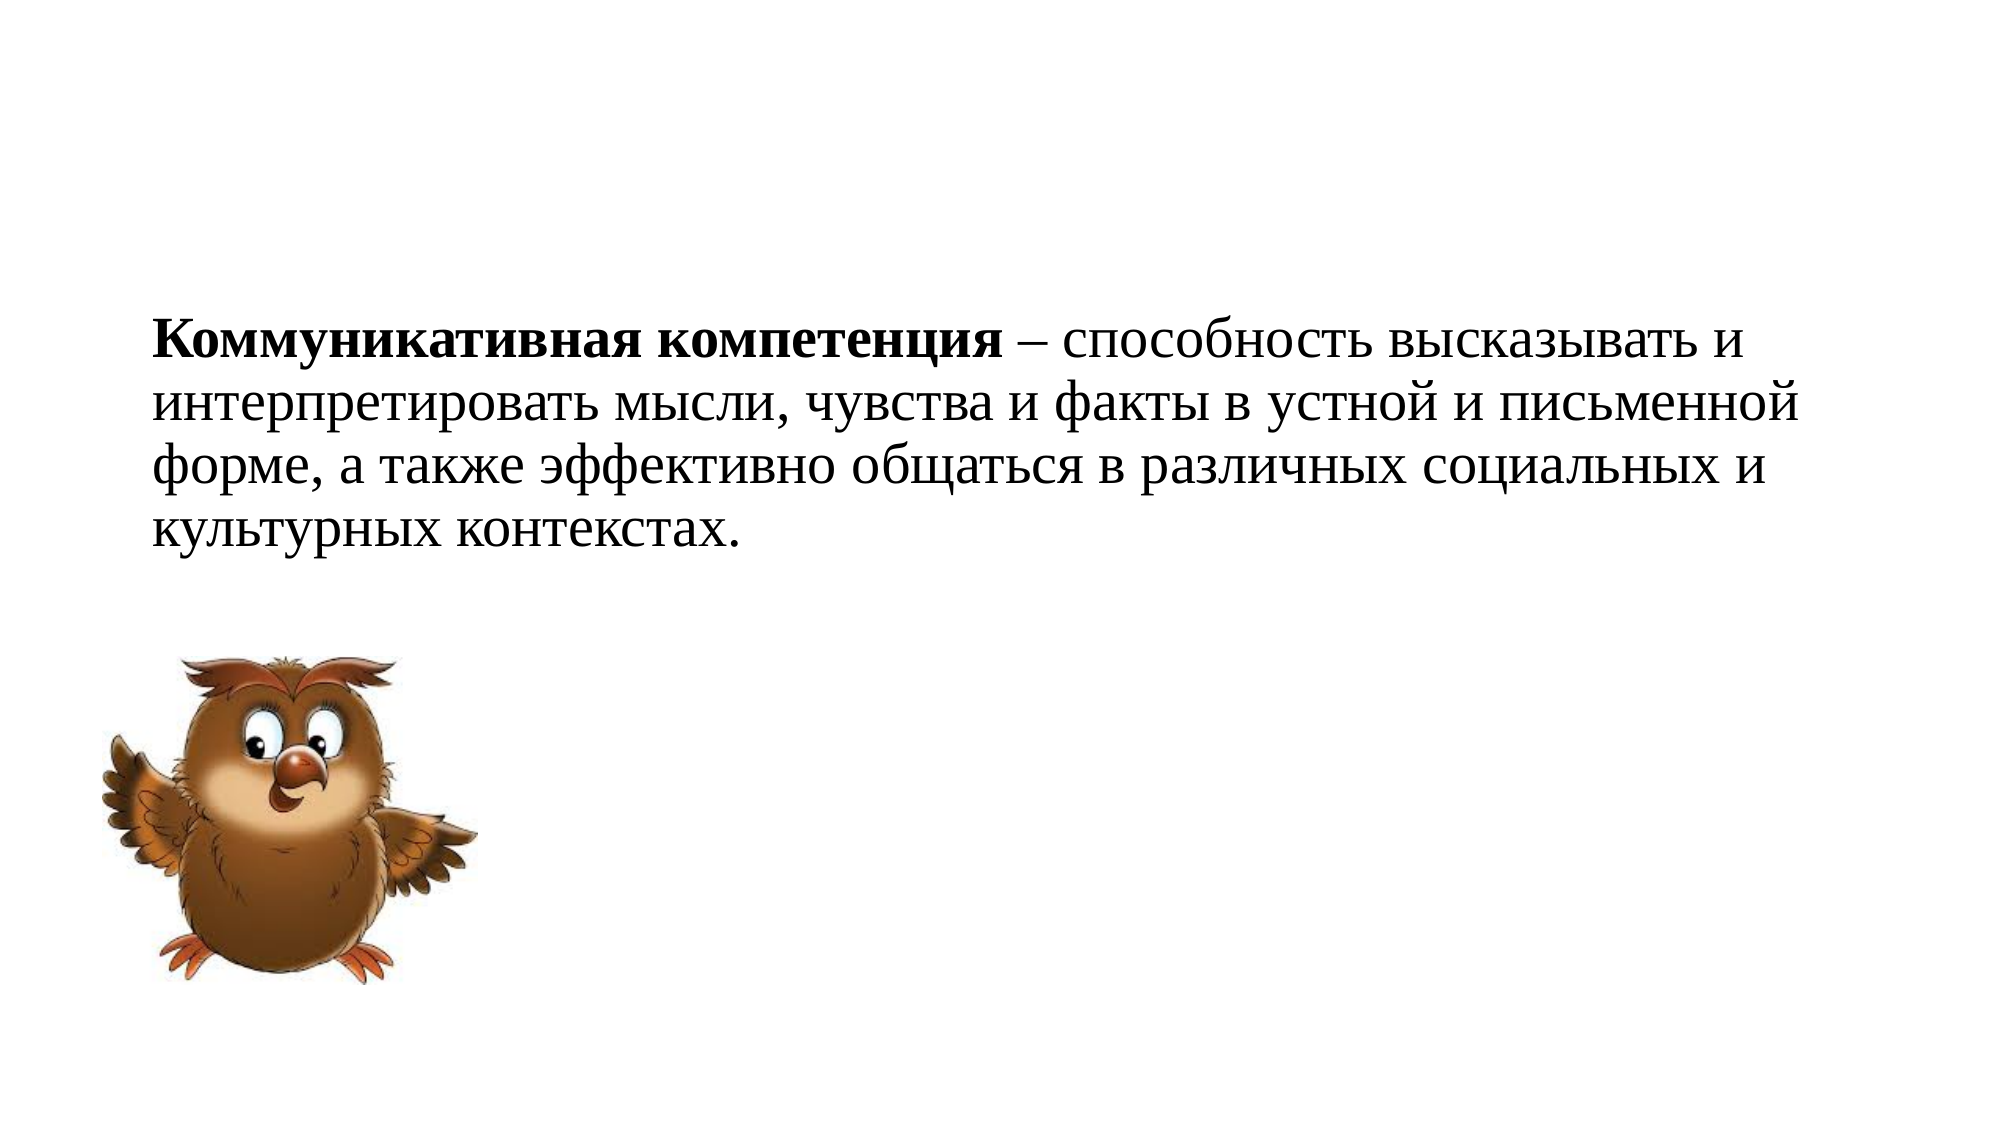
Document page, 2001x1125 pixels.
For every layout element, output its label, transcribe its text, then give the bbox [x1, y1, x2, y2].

picture [102, 656, 478, 985]
list Коммуникативная компетенция – способность высказывать и интерпретировать мысли, чувства и факты в устной и письменной форме, а также эффективно общаться в различных социальных и культурных контекстах. [137, 299, 1863, 1014]
